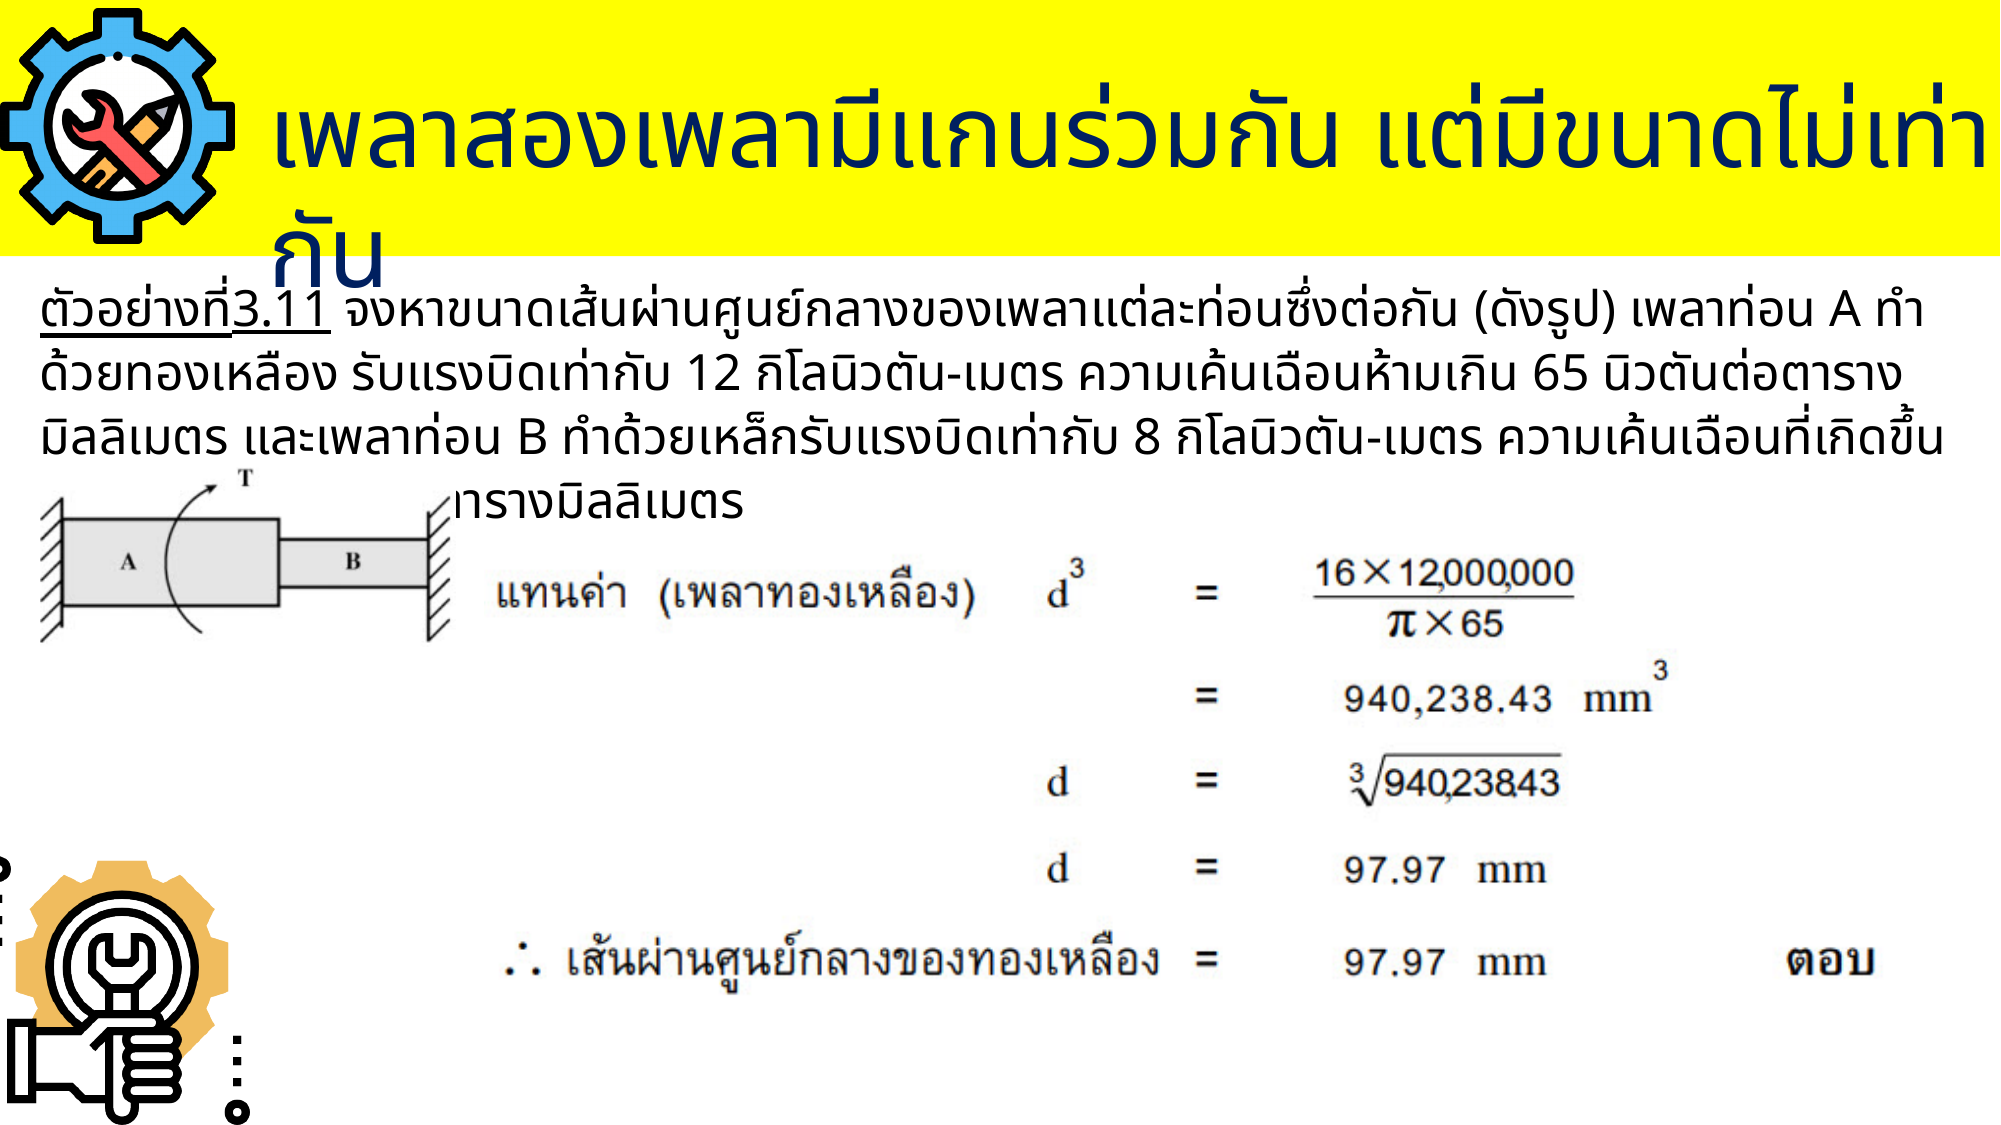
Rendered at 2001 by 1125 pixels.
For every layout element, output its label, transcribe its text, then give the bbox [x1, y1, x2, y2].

picture [0, 856, 254, 1125]
text_box ตัวอย่างที่3.11 จงหาขนาดเส้นผ่านศูนย์กลางของเพลาแต่ละท่อนซึ่งต่อกัน (ดังรูป) เพลาท่อน A ทำด้วยทองเหลือง รับแรงบิดเท่ากับ 12 กิโลนิวตัน-เมตร ความเค้นเฉือนห้ามเกิน 65 นิวตันต่อตารางมิลลิเมตร และเพลาท่อน B ทำด้วยเหล็กรับแรงบิดเท่ากับ 8 กิโลนิวตัน-เมตร ความเค้นเฉือนที่เกิดขึ้นห้ามเกิน 95 นิตันต่อตารางมิลลิเมตร [24, 264, 1975, 475]
text_box [0, 0, 2000, 257]
text_box เพลาสองเพลามีแกนร่วมกัน แต่มีขนาดไม่เท่ากัน [253, 59, 2000, 315]
picture [29, 456, 456, 648]
picture [484, 539, 1895, 1001]
picture [0, 8, 235, 244]
text_box [0, 257, 2000, 1125]
